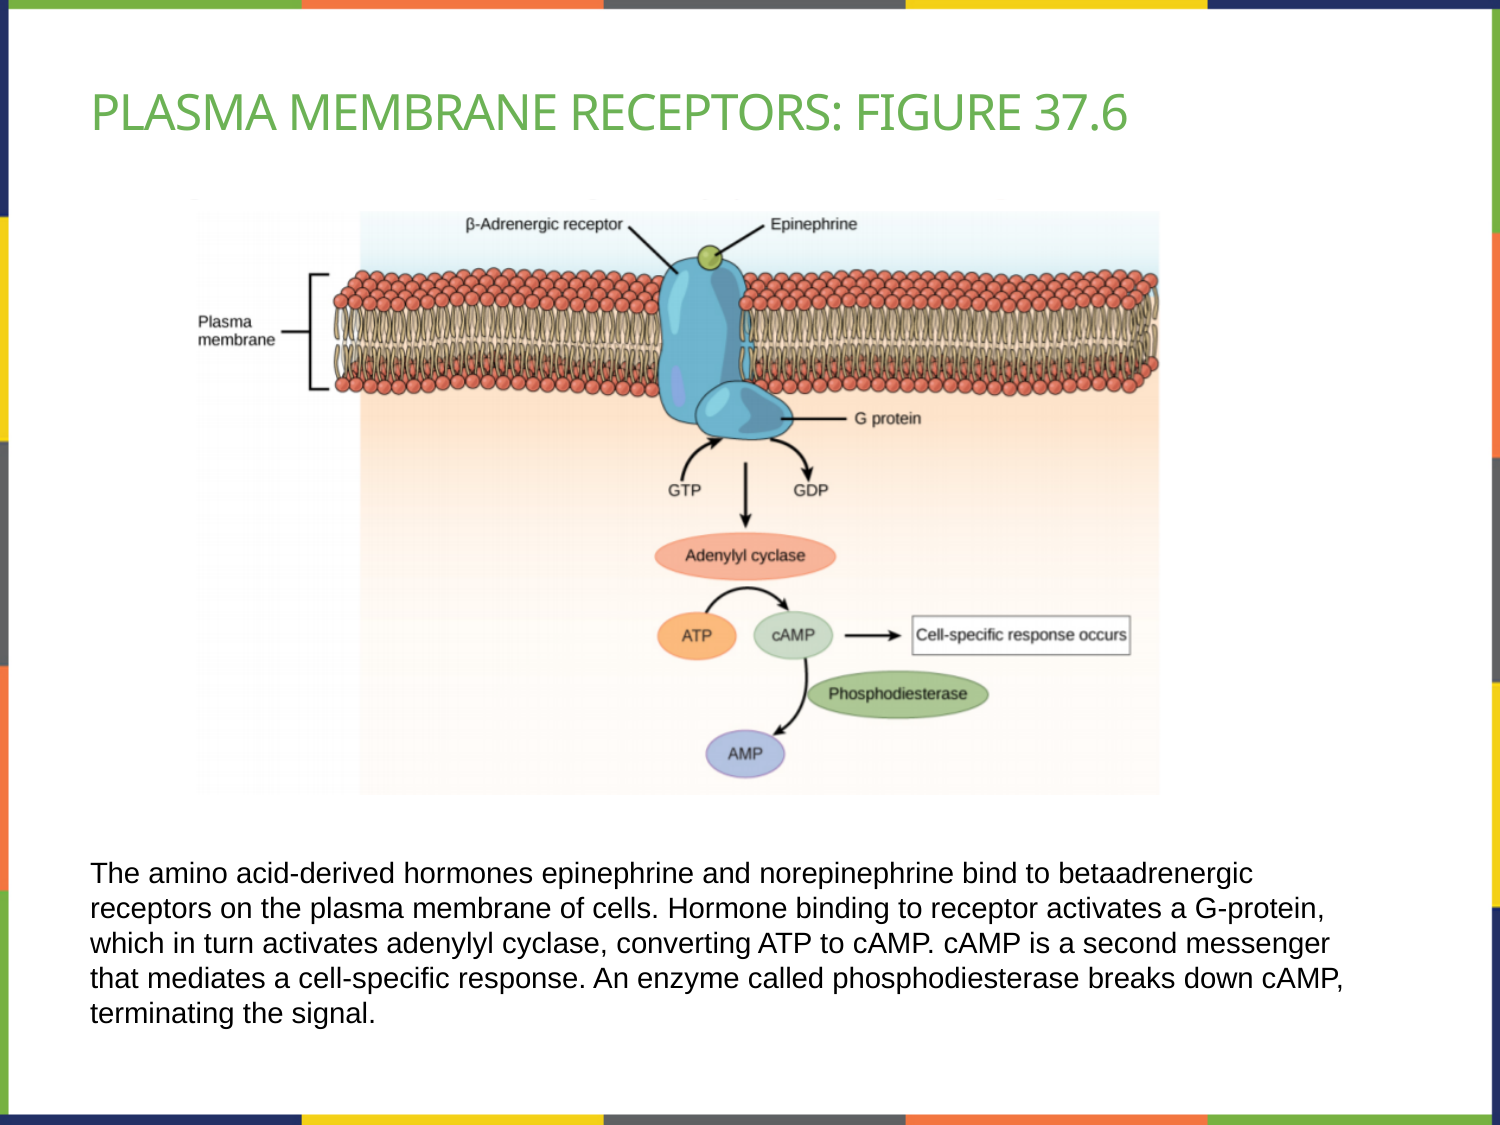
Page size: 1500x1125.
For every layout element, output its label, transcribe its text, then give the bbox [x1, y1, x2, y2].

picture [0, 0, 1500, 1125]
list The amino acid-derived hormones epinephrine and norepinephrine bind to betaadrenergic receptors on the plasma membrane of cells. Hormone binding to receptor activates a G-protein, which in turn activates adenylyl cyclase, converting ATP to cAMP. cAMP is a second messenger that mediates a cell-specific response. An enzyme called phosphodiesterase breaks down cAMP, terminating the signal. [75, 846, 1398, 1038]
title Plasma membrane receptors: Figure 37.6 [75, 39, 1398, 148]
